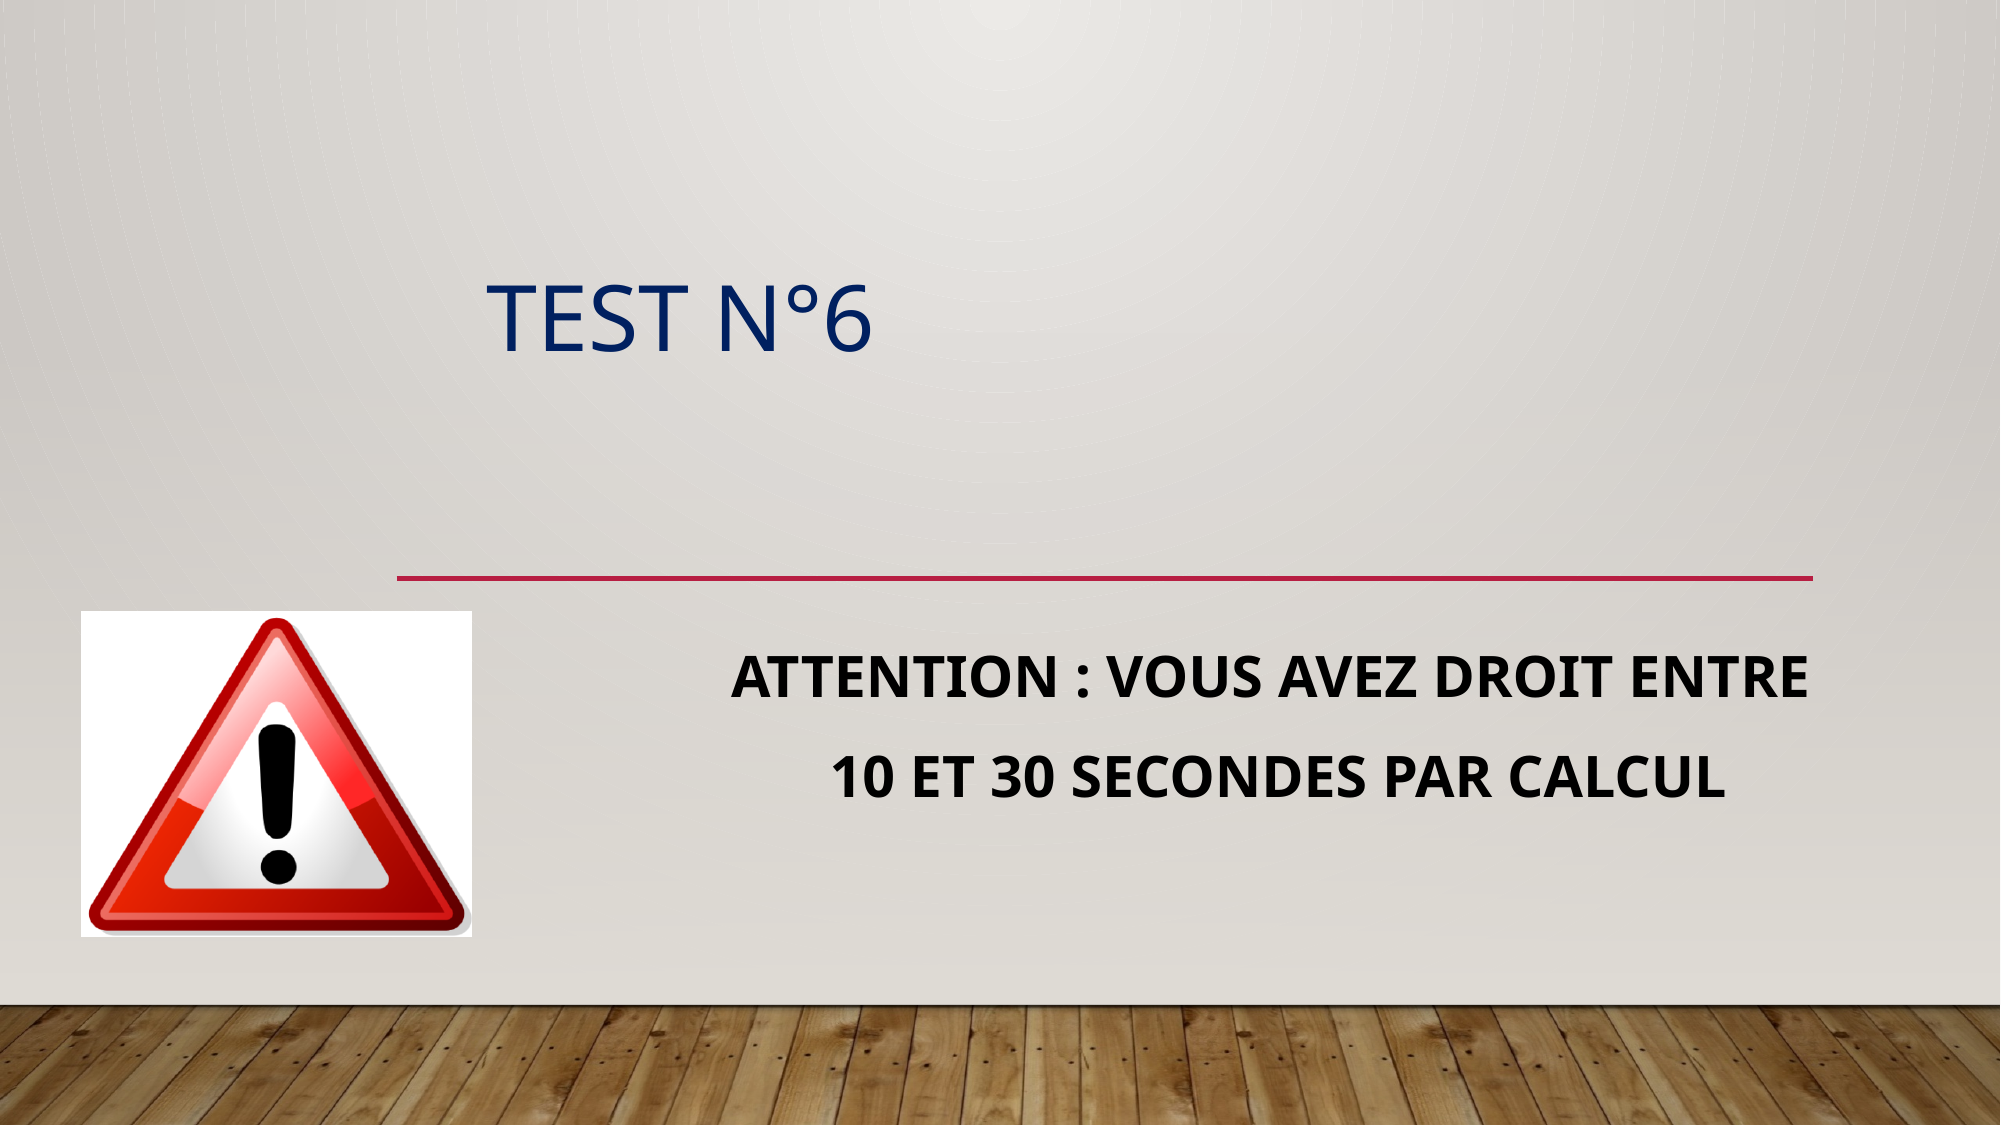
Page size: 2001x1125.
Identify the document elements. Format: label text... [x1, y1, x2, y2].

picture [80, 611, 472, 938]
picture [0, 1005, 2000, 1125]
title Test N°6 [471, 0, 1935, 372]
subtitle Attention : vous avez droit entre 10 et 30 secondes par calcul [528, 554, 2000, 827]
